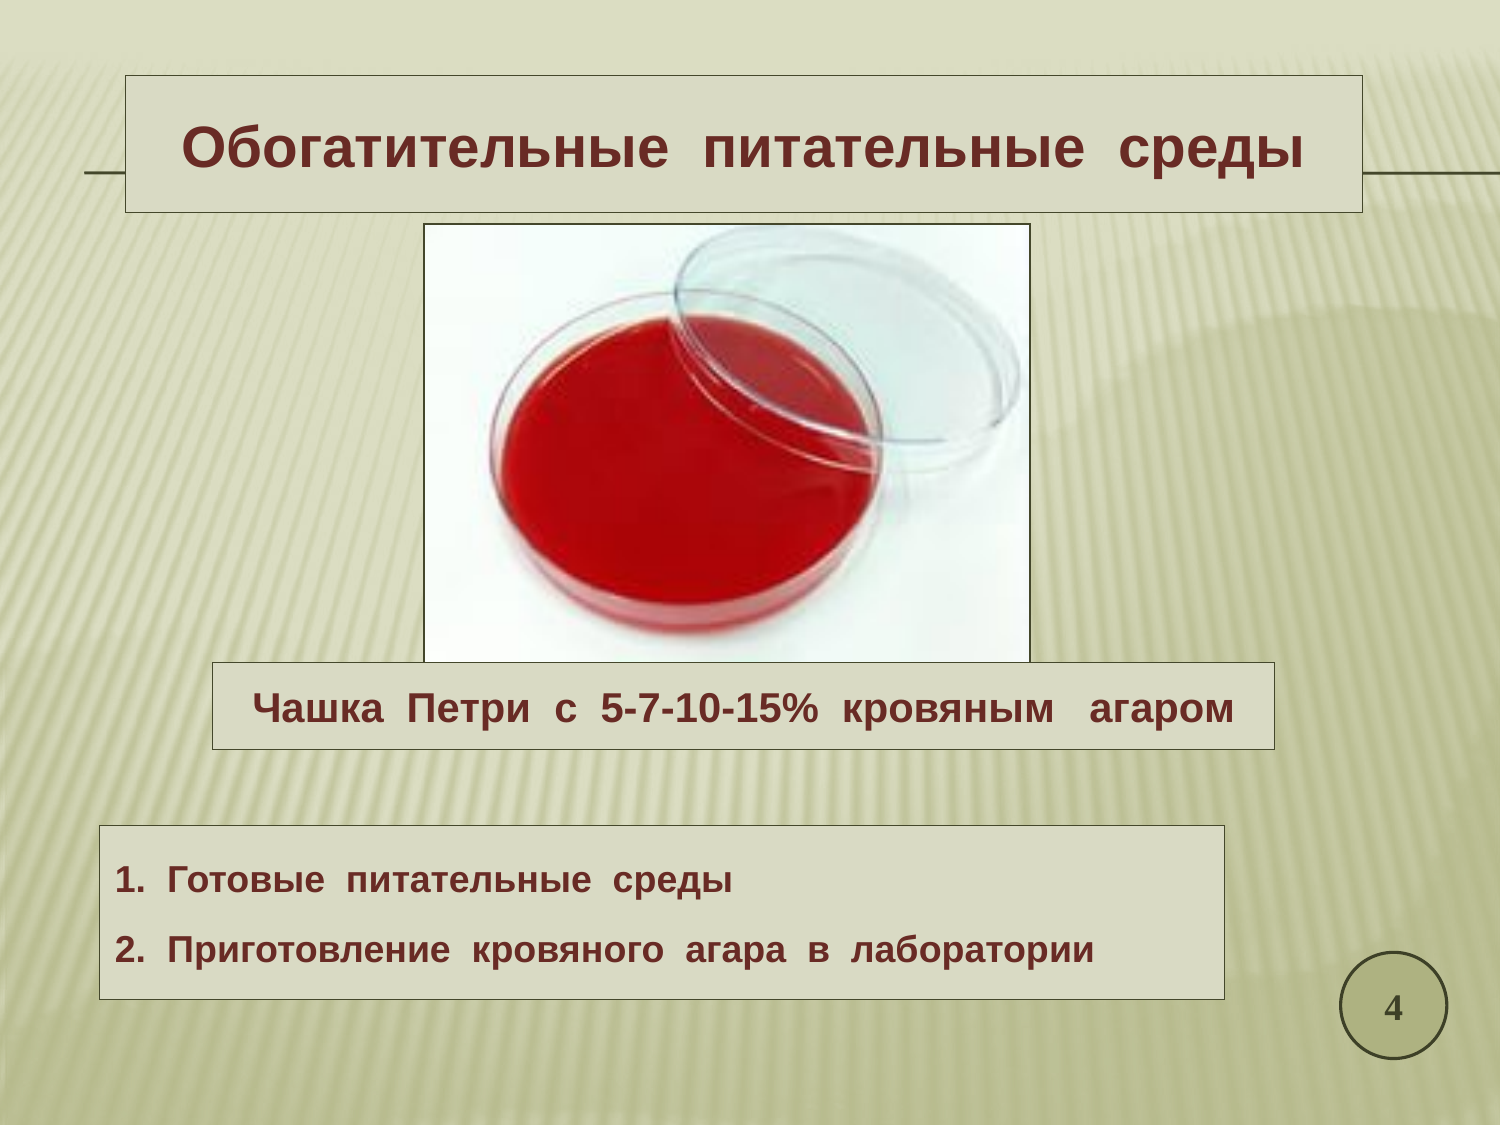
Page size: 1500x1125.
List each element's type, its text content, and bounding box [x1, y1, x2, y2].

picture [424, 224, 1030, 694]
text_box 1. Готовые питательные среды 2. Приготовление кровяного агара в лаборатории [99, 825, 1225, 1000]
text_box Чашка Петри с 5-7-10-15% кровяным агаром [212, 662, 1275, 750]
text_box 4 [1340, 952, 1447, 1059]
title Обогатительные питательные среды [125, 75, 1363, 213]
